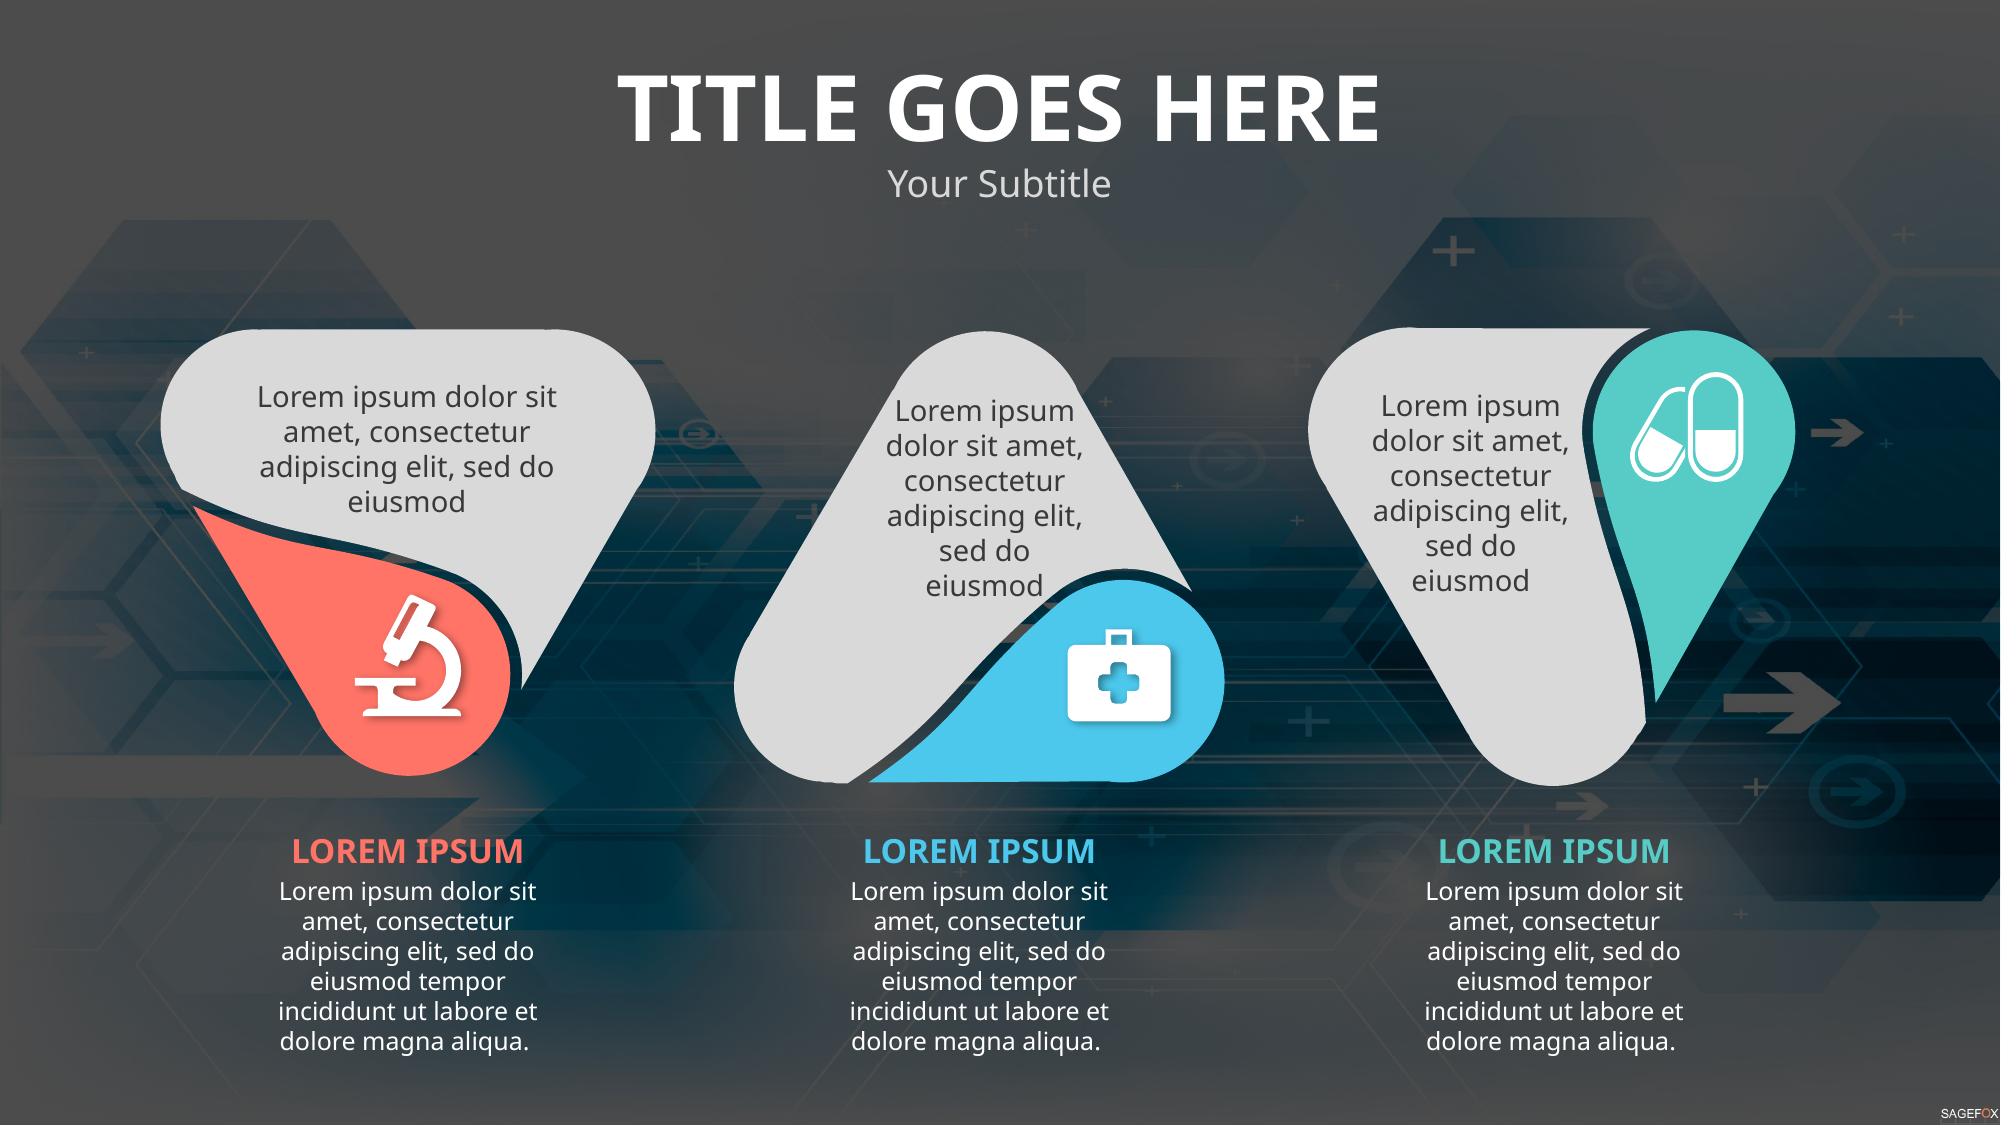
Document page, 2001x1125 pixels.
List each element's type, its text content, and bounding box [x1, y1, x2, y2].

text_box [864, 578, 1226, 784]
text_box [733, 435, 1037, 785]
text_box Lorem ipsum dolor sit amet, consectetur adipiscing elit, sed do eiusmod [1351, 379, 1591, 605]
text_box LOREM IPSUM Lorem ipsum dolor sit amet, consectetur adipiscing elit, sed do eiusmod tempor incididunt ut labore et dolore magna aliqua. [237, 823, 579, 1063]
text_box LOREM IPSUM Lorem ipsum dolor sit amet, consectetur adipiscing elit, sed do eiusmod tempor incididunt ut labore et dolore magna aliqua. [1384, 823, 1725, 1063]
text_box [1591, 329, 1797, 707]
text_box [894, 330, 1077, 385]
text_box [1067, 629, 1171, 722]
picture [0, 0, 2001, 1125]
text_box [159, 328, 657, 691]
text_box LOREM IPSUM Lorem ipsum dolor sit amet, consectetur adipiscing elit, sed do eiusmod tempor incididunt ut labore et dolore magna aliqua. [809, 823, 1150, 1063]
text_box [354, 594, 462, 717]
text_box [1626, 371, 1744, 486]
text_box Lorem ipsum dolor sit amet, consectetur adipiscing elit, sed do eiusmod [865, 385, 1105, 610]
text_box [1392, 481, 1647, 787]
text_box [190, 503, 512, 777]
text_box [1105, 436, 1194, 593]
text_box TITLE GOES HERE Your Subtitle [548, 42, 1452, 322]
text_box Lorem ipsum dolor sit amet, consectetur adipiscing elit, sed do eiusmod [213, 371, 602, 526]
text_box [1307, 326, 1651, 533]
picture [1991, 692, 2001, 716]
